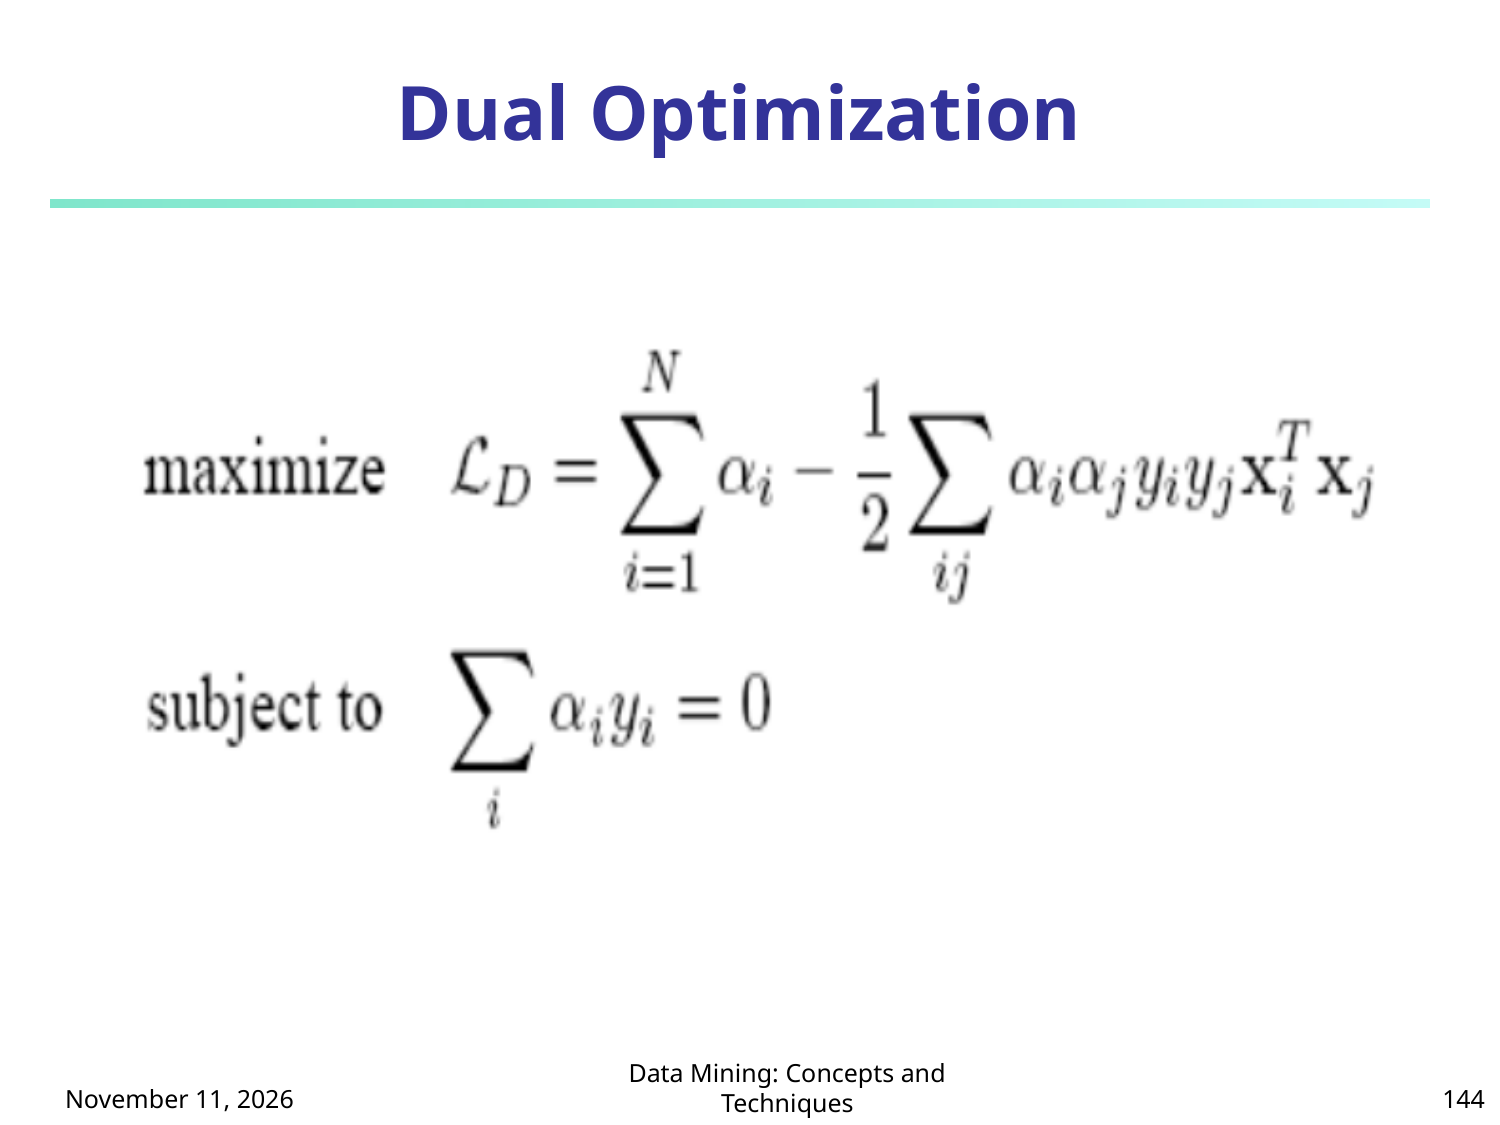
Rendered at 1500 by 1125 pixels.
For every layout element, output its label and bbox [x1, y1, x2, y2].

slide_number [50, 1062, 363, 1125]
footer [549, 1062, 1025, 1125]
title [50, 62, 1429, 163]
slide_number [1187, 1062, 1500, 1125]
picture [56, 312, 1444, 851]
